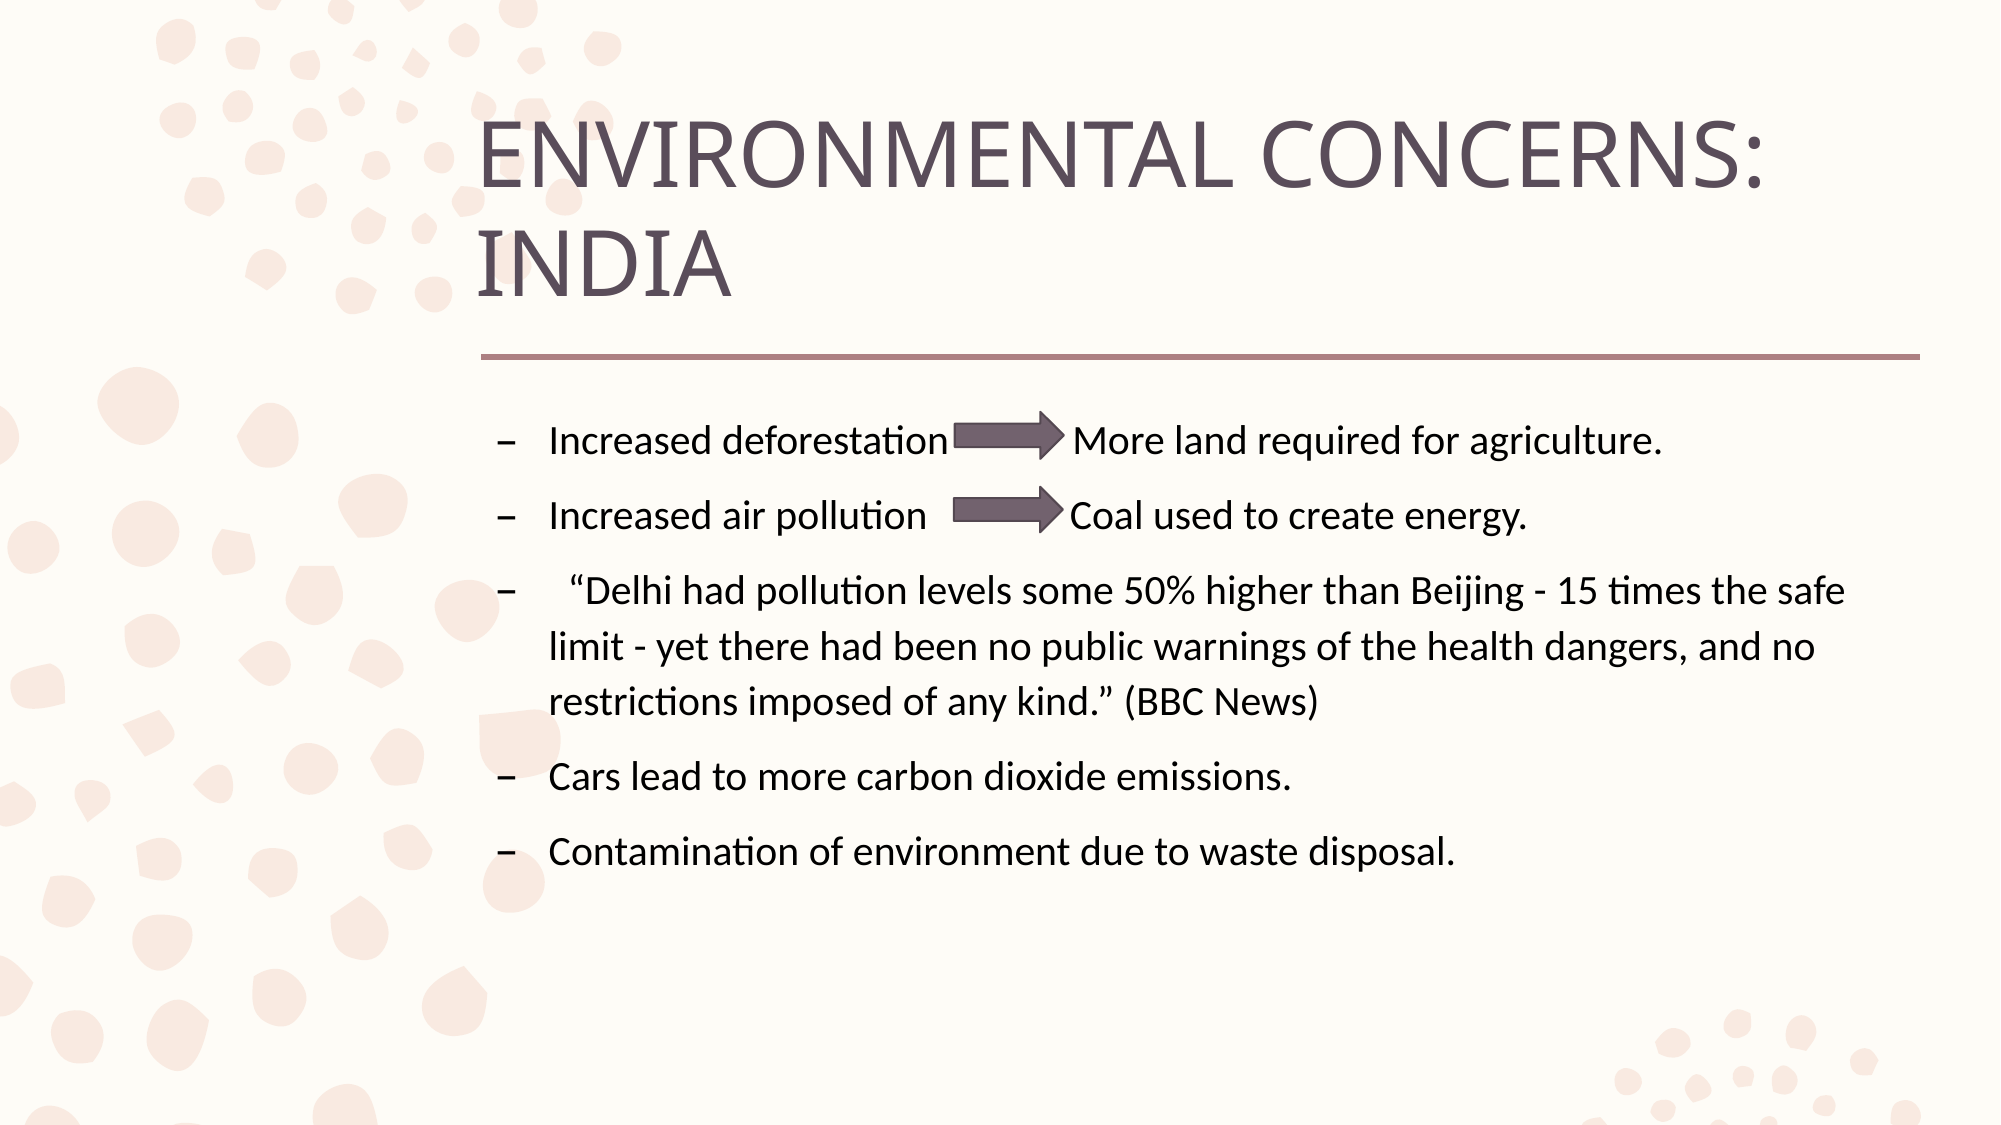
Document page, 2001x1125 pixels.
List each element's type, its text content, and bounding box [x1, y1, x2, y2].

text_box [953, 410, 1065, 460]
list Increased deforestation More land required for agriculture. Increased air pollution Coal used to create energy. “Delhi had pollution levels some 50% higher than Beijing - 15 times the safe limit - yet there had been no public warnings of the health dangers, and no restrictions imposed of any kind.” (BBC News) Cars lead to more carbon dioxide emissions. Contamination of environment due to waste disposal. [481, 399, 1920, 999]
title ENVIRONMENTAL CONCERNS: INDIA [460, 93, 1920, 350]
text_box [952, 485, 1064, 534]
